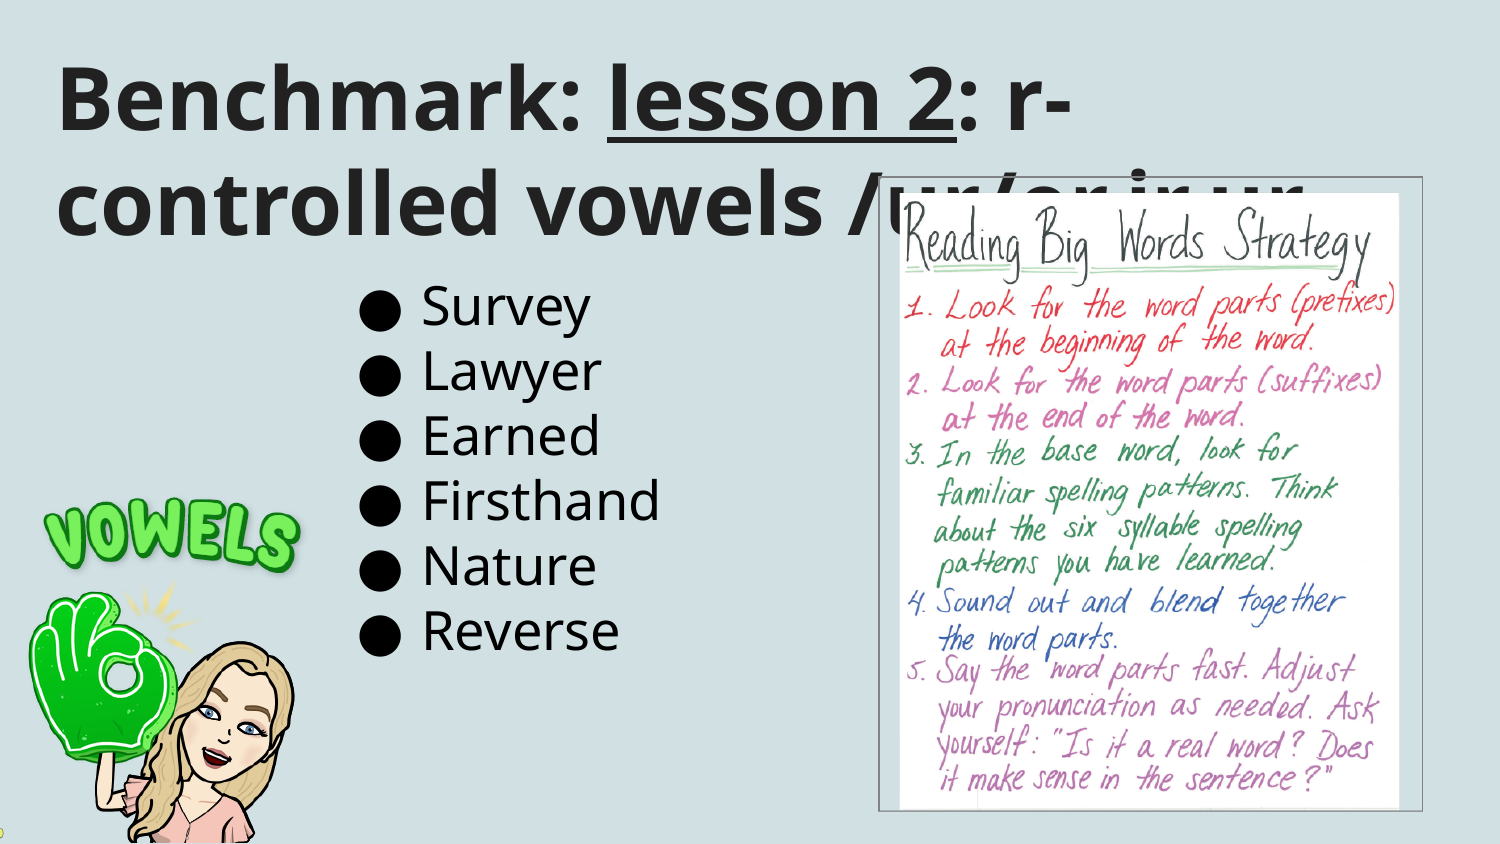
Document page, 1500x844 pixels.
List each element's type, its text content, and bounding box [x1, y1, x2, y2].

title Benchmark: lesson 2: r-controlled vowels /ur/er,ir,ur [40, 27, 1402, 160]
picture [878, 176, 1423, 812]
picture [0, 467, 363, 844]
text_box Survey Lawyer Earned Firsthand Nature Reverse [331, 256, 809, 732]
